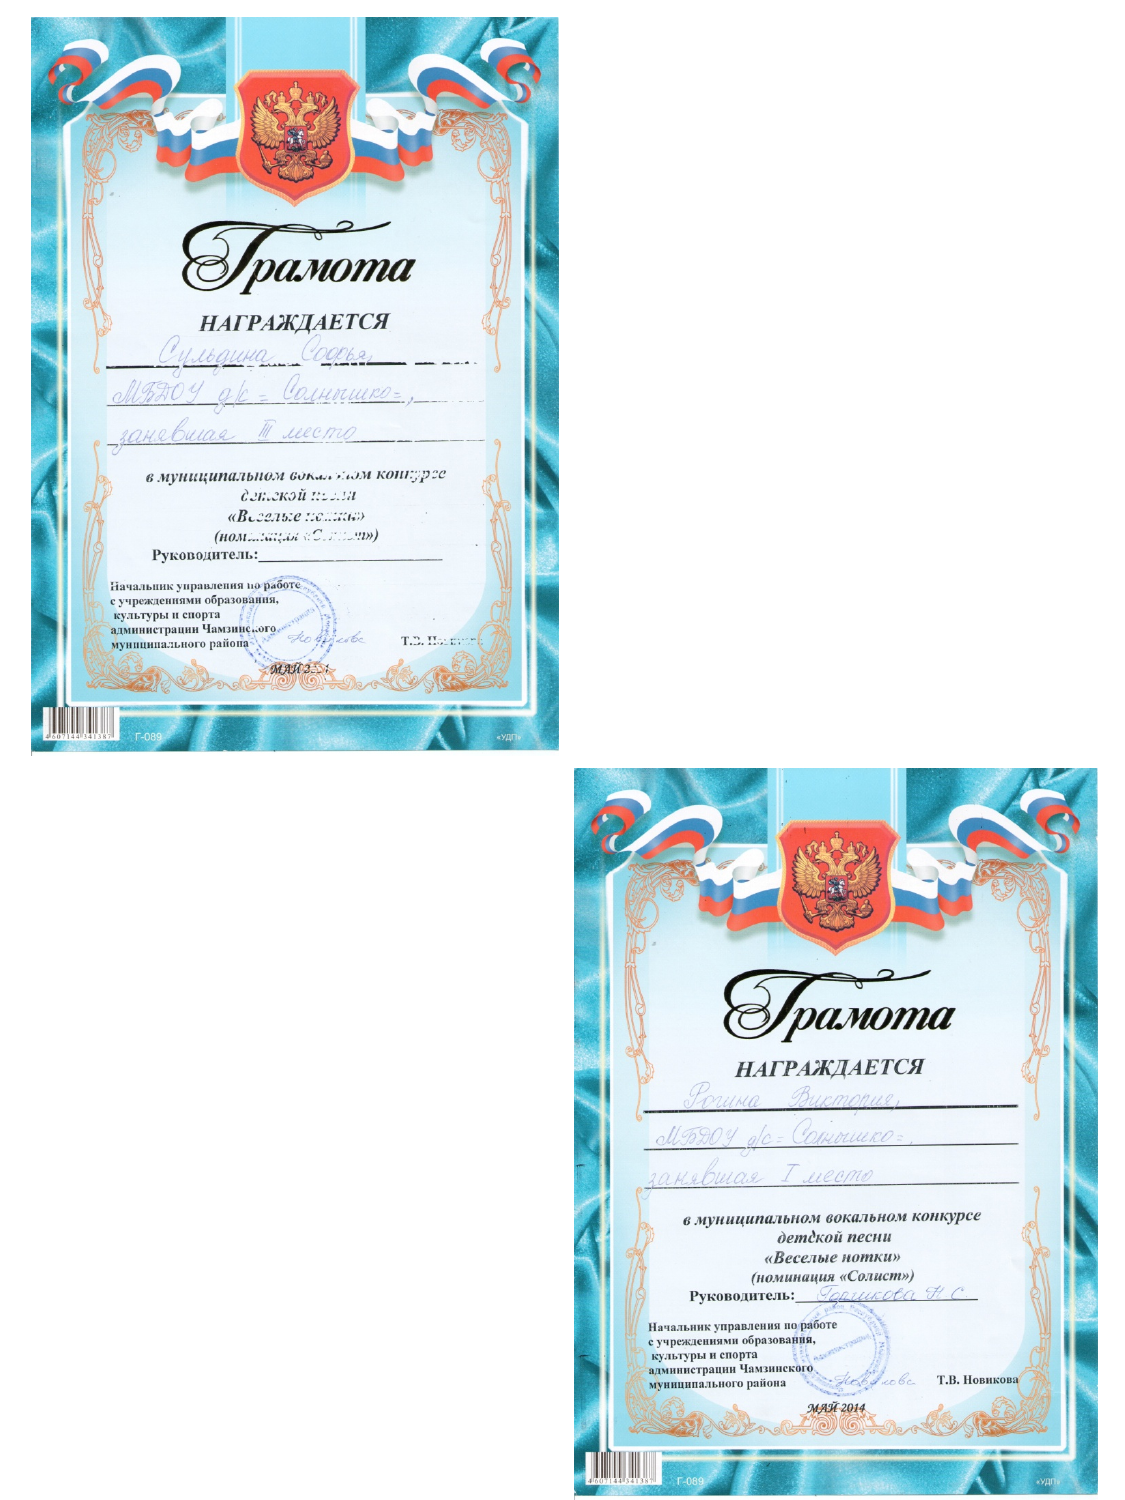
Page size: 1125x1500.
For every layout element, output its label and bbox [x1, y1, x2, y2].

picture [573, 768, 1098, 1500]
picture [30, 17, 560, 756]
